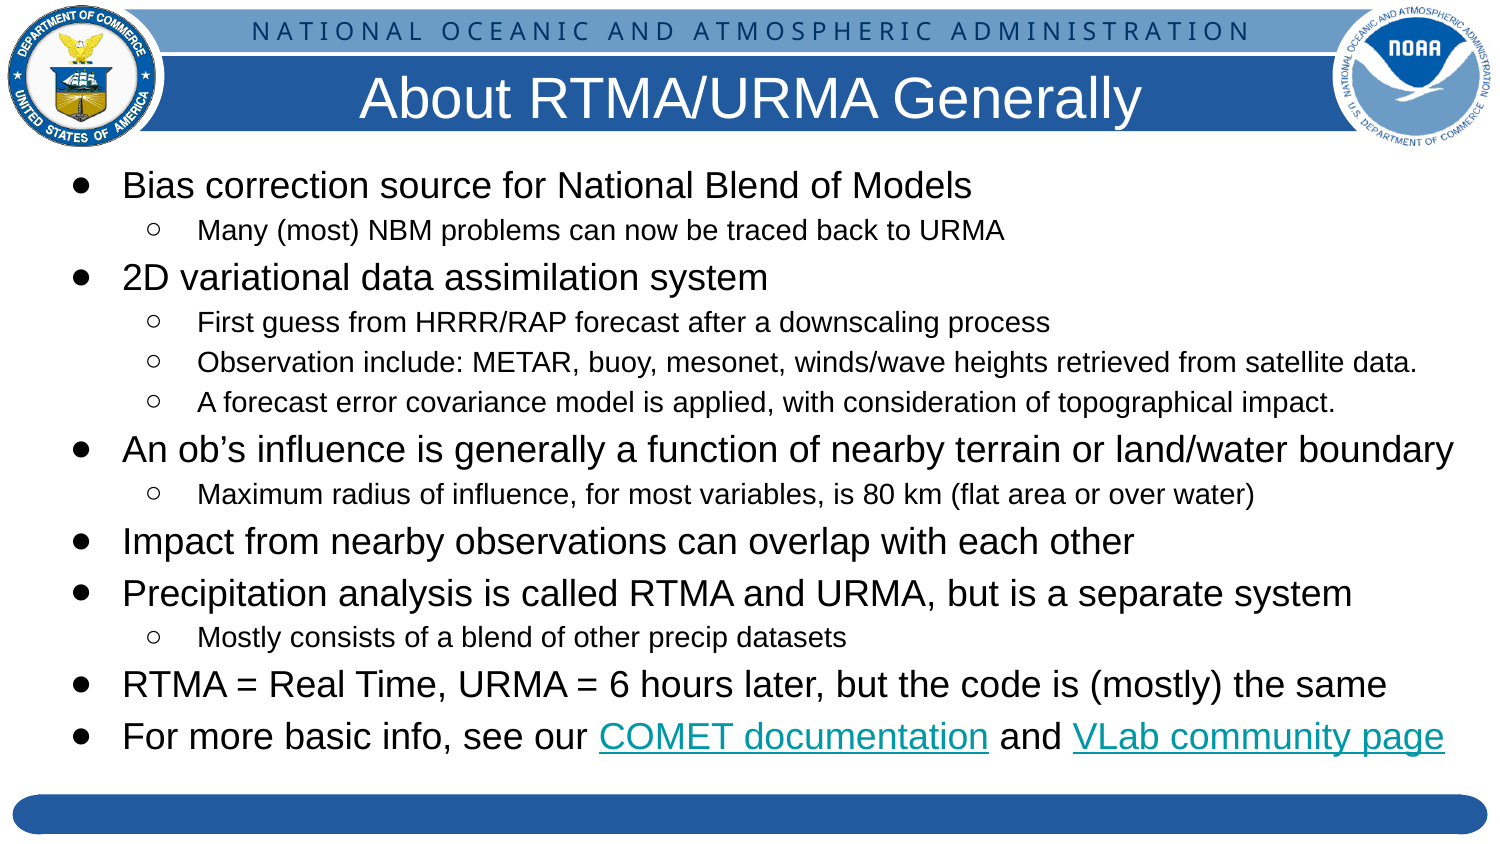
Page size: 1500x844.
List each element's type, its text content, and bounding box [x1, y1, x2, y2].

picture [1337, 3, 1494, 149]
list Bias correction source for National Blend of Models Many (most) NBM problems can now be traced back to URMA 2D variational data assimilation system First guess from HRRR/RAP forecast after a downscaling process Observation include: METAR, buoy, mesonet, winds/wave heights retrieved from satellite data. A forecast error covariance model is applied, with consideration of topographical impact. An ob’s influence is generally a function of nearby terrain or land/water boundary Maximum radius of influence, for most variables, is 80 km (flat area or over water) Impact from nearby observations can overlap with each other Precipitation analysis is called RTMA and URMA, but is a separate system Mostly consists of a blend of other precip datasets RTMA = Real Time, URMA = 6 hours later, but the code is (mostly) the same For more basic info, see our COMET documentation and VLab community page [32, 139, 1474, 789]
title About RTMA/URMA Generally [225, 62, 1278, 127]
picture [7, 5, 156, 147]
